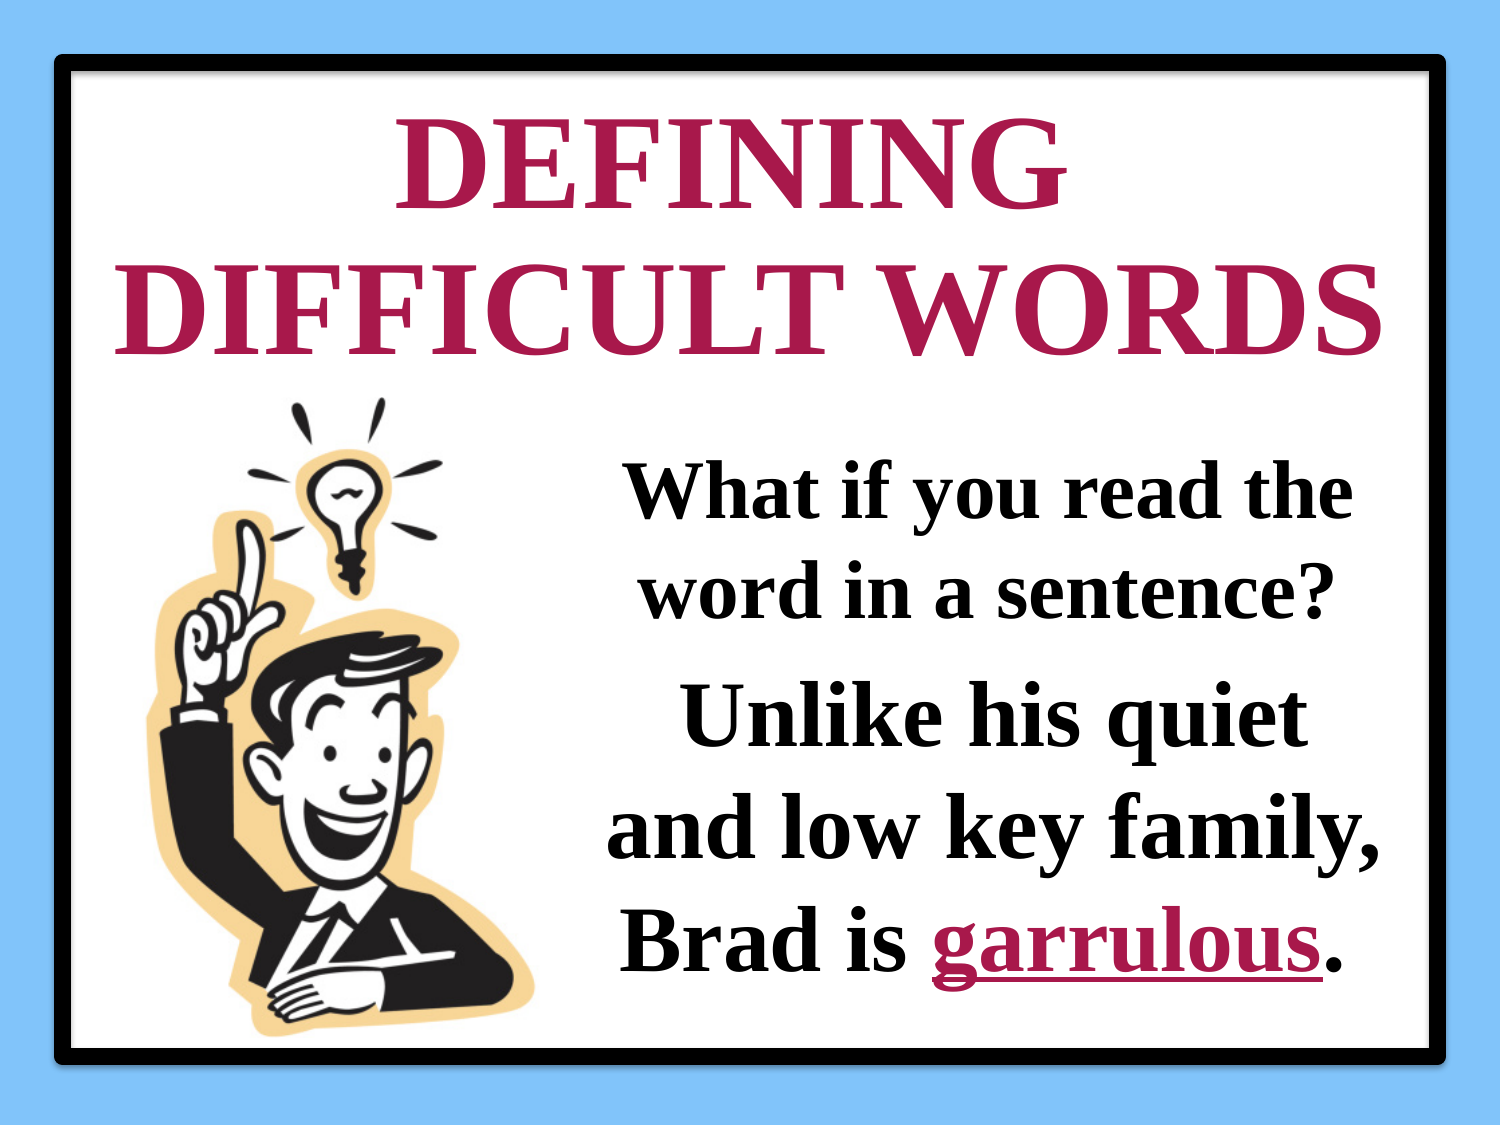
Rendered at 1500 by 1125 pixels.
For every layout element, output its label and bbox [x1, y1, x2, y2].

text_box [24, 24, 1476, 1101]
